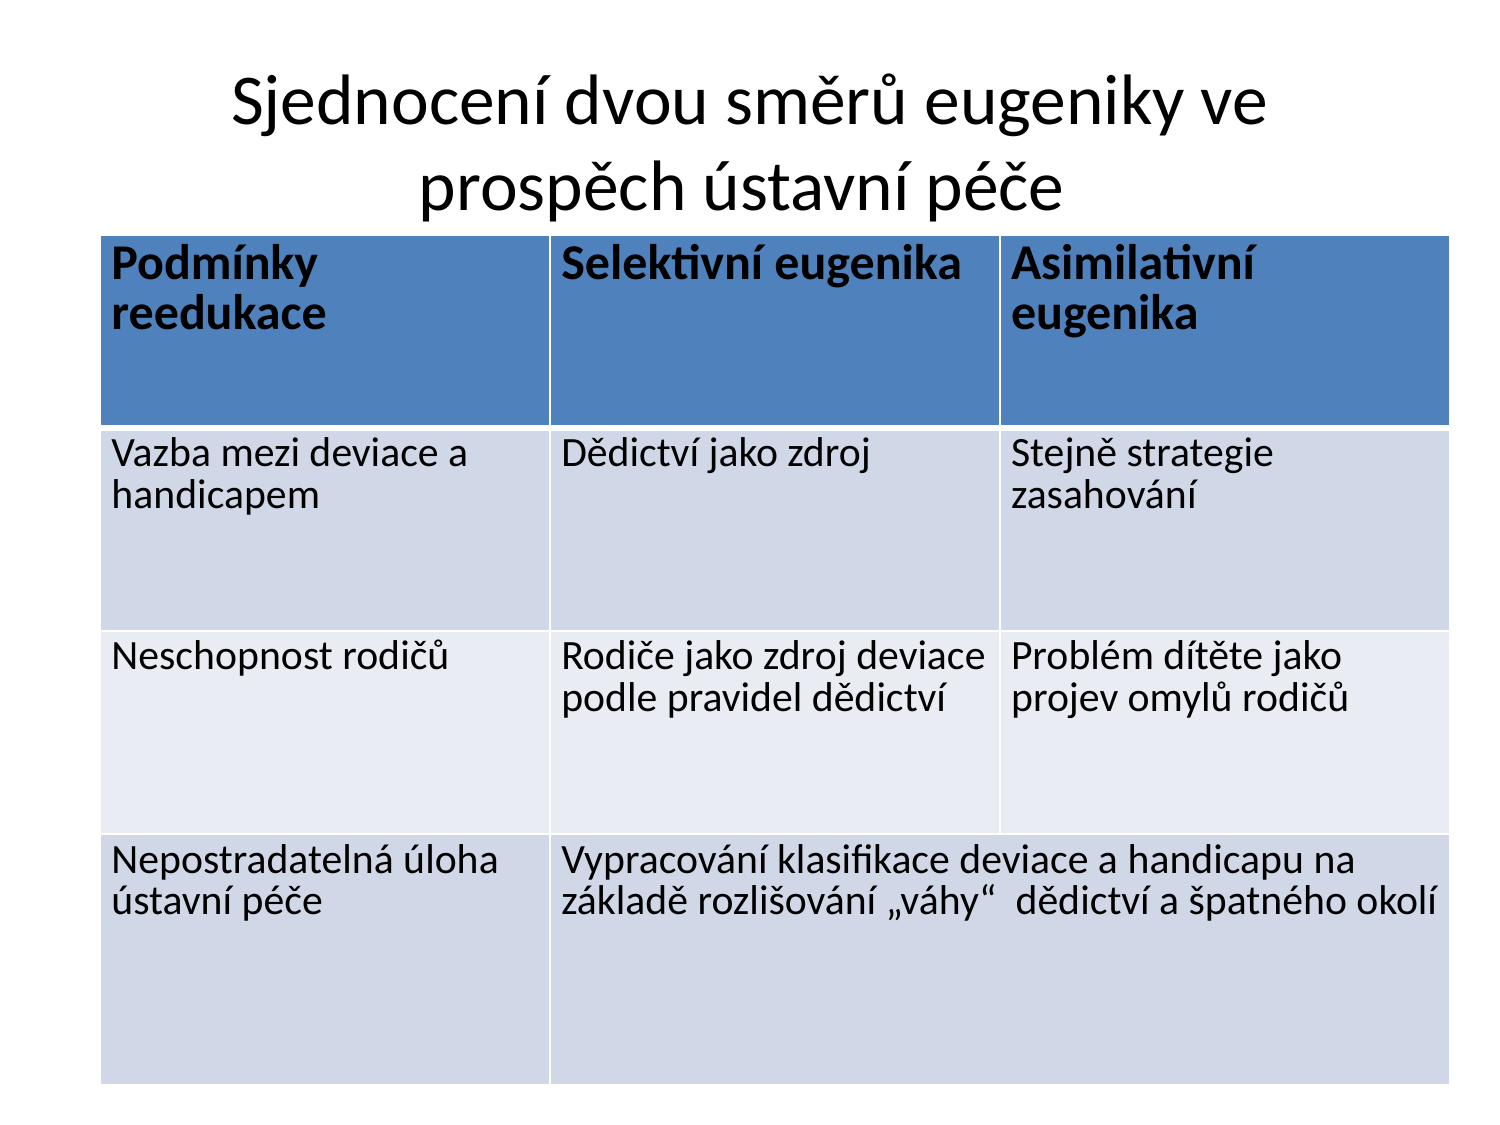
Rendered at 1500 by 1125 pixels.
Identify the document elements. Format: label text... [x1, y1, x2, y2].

table_cell Problém dítěte jako projev omylů rodičů [1001, 632, 1449, 833]
table_header Asimilativní eugenika [1001, 236, 1449, 425]
table_cell Vazba mezi deviace a handicapem [101, 431, 549, 630]
table_header Selektivní eugenika [551, 236, 999, 425]
table_cell Stejně strategie zasahování [1001, 431, 1449, 630]
title Sjednocení dvou směrů eugeniky ve prospěch ústavní péče [75, 45, 1425, 233]
table_cell Nepostradatelná úloha ústavní péče [101, 835, 549, 1084]
table_cell Vypracování klasifikace deviace a handicapu na základě rozlišování „váhy“ dědictví a špatného okolí [551, 835, 1449, 1084]
table_cell Rodiče jako zdroj deviace podle pravidel dědictví [551, 632, 999, 833]
table_header Podmínky reedukace [101, 236, 549, 425]
table_cell Dědictví jako zdroj [551, 431, 999, 630]
table_cell Neschopnost rodičů [101, 632, 549, 833]
